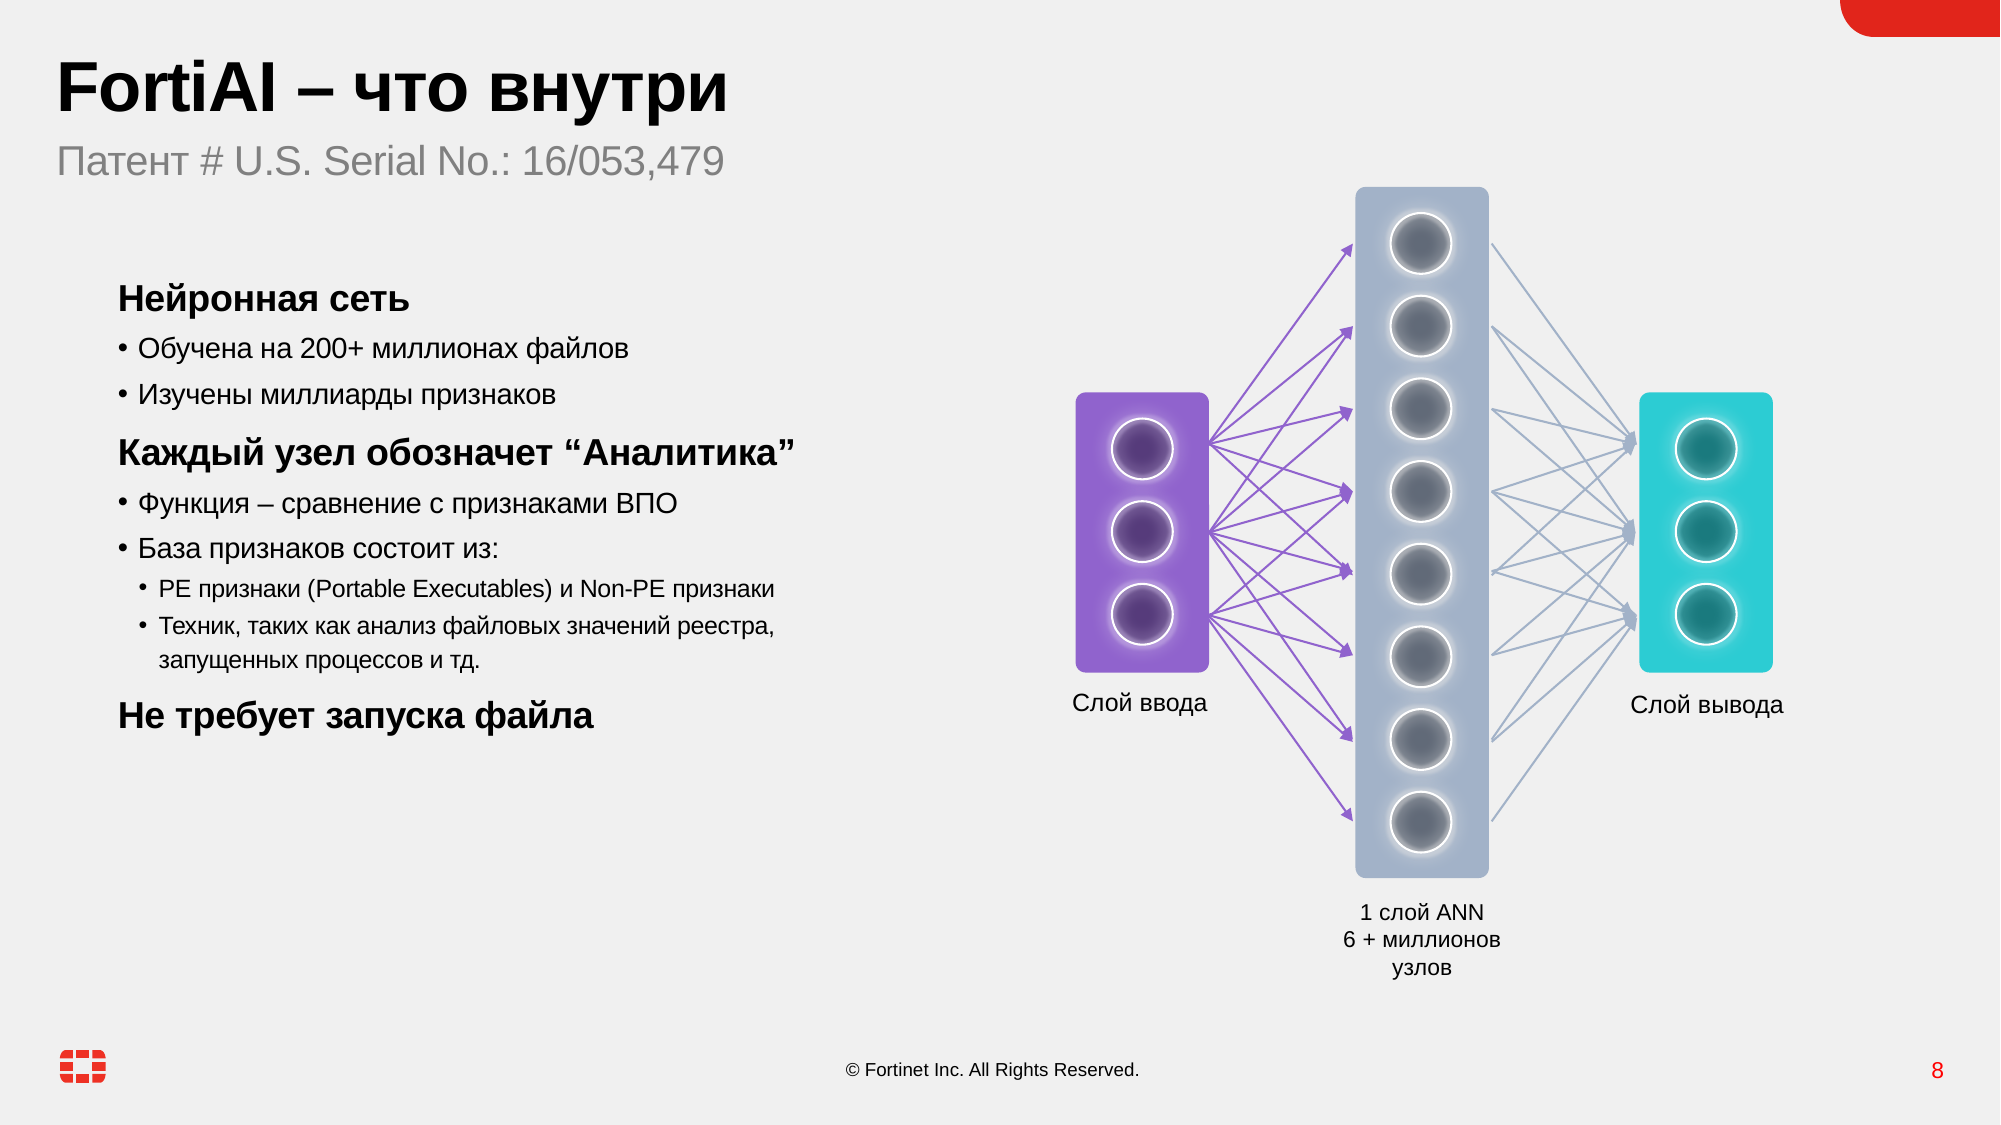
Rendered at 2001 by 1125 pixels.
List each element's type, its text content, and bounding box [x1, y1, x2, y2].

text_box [1530, 243, 1800, 822]
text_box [1207, 186, 1530, 989]
title FortiAI – что внутри [42, 28, 1820, 131]
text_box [1056, 392, 1207, 725]
list Нейронная сеть Обучена на 200+ миллионах файлов Изучены миллиарды признаков Каждый узел обозначет “Аналитика” Функция – сравнение с признаками ВПО База признаков состоит из: PE признаки (Portable Executables) и Non-PE признаки Техник, таких как анализ файловых значений реестра, запущенных процессов и тд. Не требует запуска файла [103, 269, 863, 1014]
list Патент # U.S. Serial No.: 16/053,479 [41, 131, 1821, 200]
